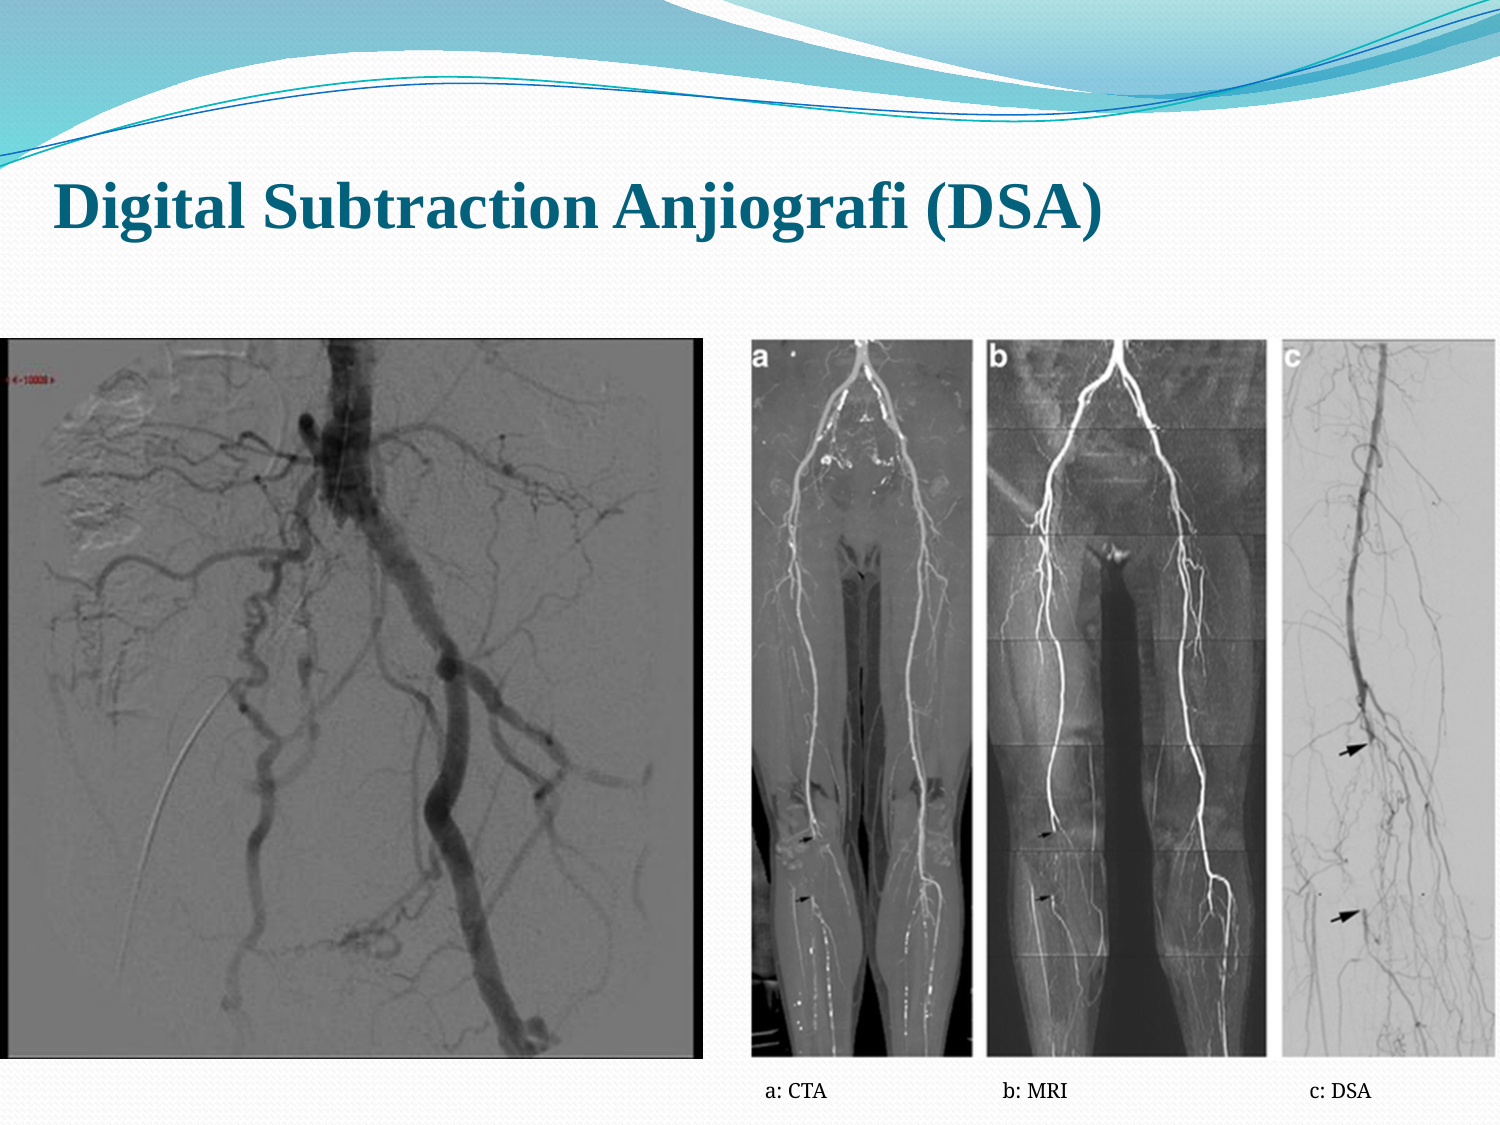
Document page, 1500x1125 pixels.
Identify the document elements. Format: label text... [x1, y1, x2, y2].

picture [749, 337, 1497, 1059]
picture [0, 337, 703, 1059]
text_box a: CTA b: MRI c: DSA [750, 1070, 1483, 1111]
title Digital Subtraction Anjiografi (DSA) [53, 54, 1404, 243]
